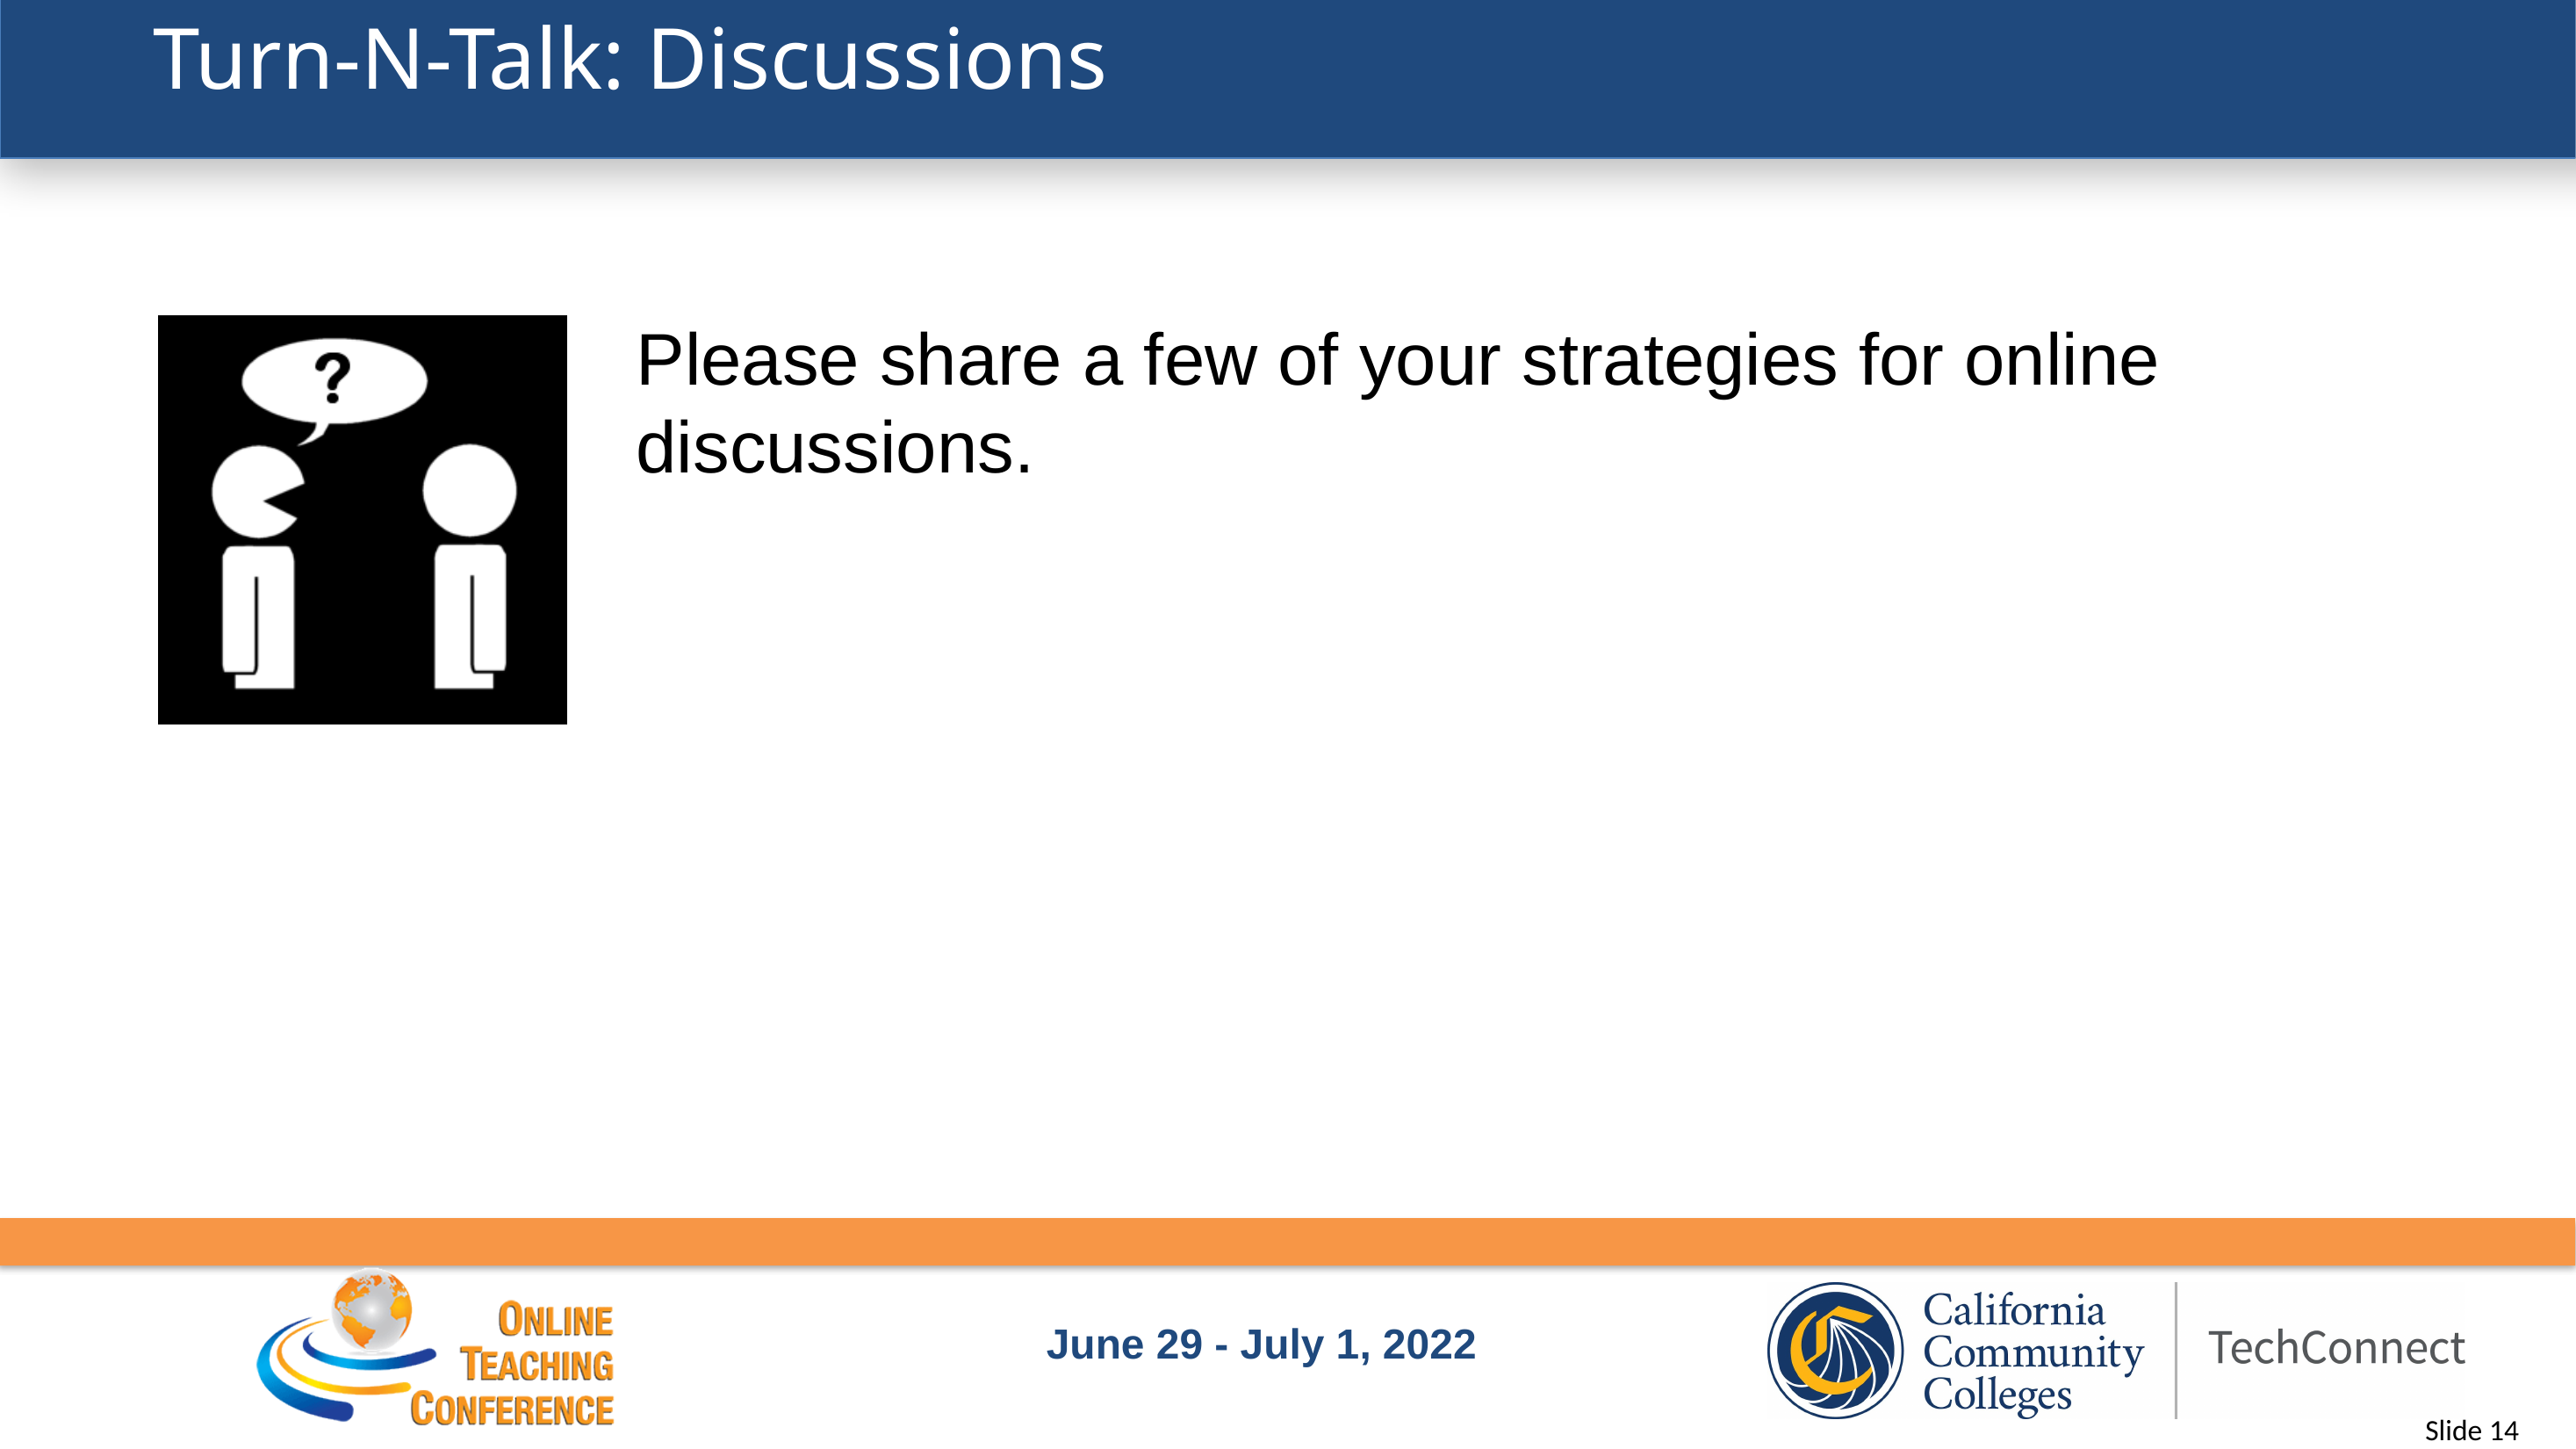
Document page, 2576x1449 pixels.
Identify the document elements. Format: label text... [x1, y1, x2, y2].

text_box [0, 0, 2576, 158]
text_box Turn-N-Talk: Discussions [128, 0, 2395, 155]
text_box Please share a few of your strategies for online discussions. [622, 299, 2349, 501]
picture [249, 1261, 623, 1436]
text_box [0, 1218, 2576, 1266]
picture [1767, 1282, 2466, 1419]
text_box June 29 - July 1, 2022 [836, 1275, 1687, 1443]
picture [157, 314, 567, 725]
